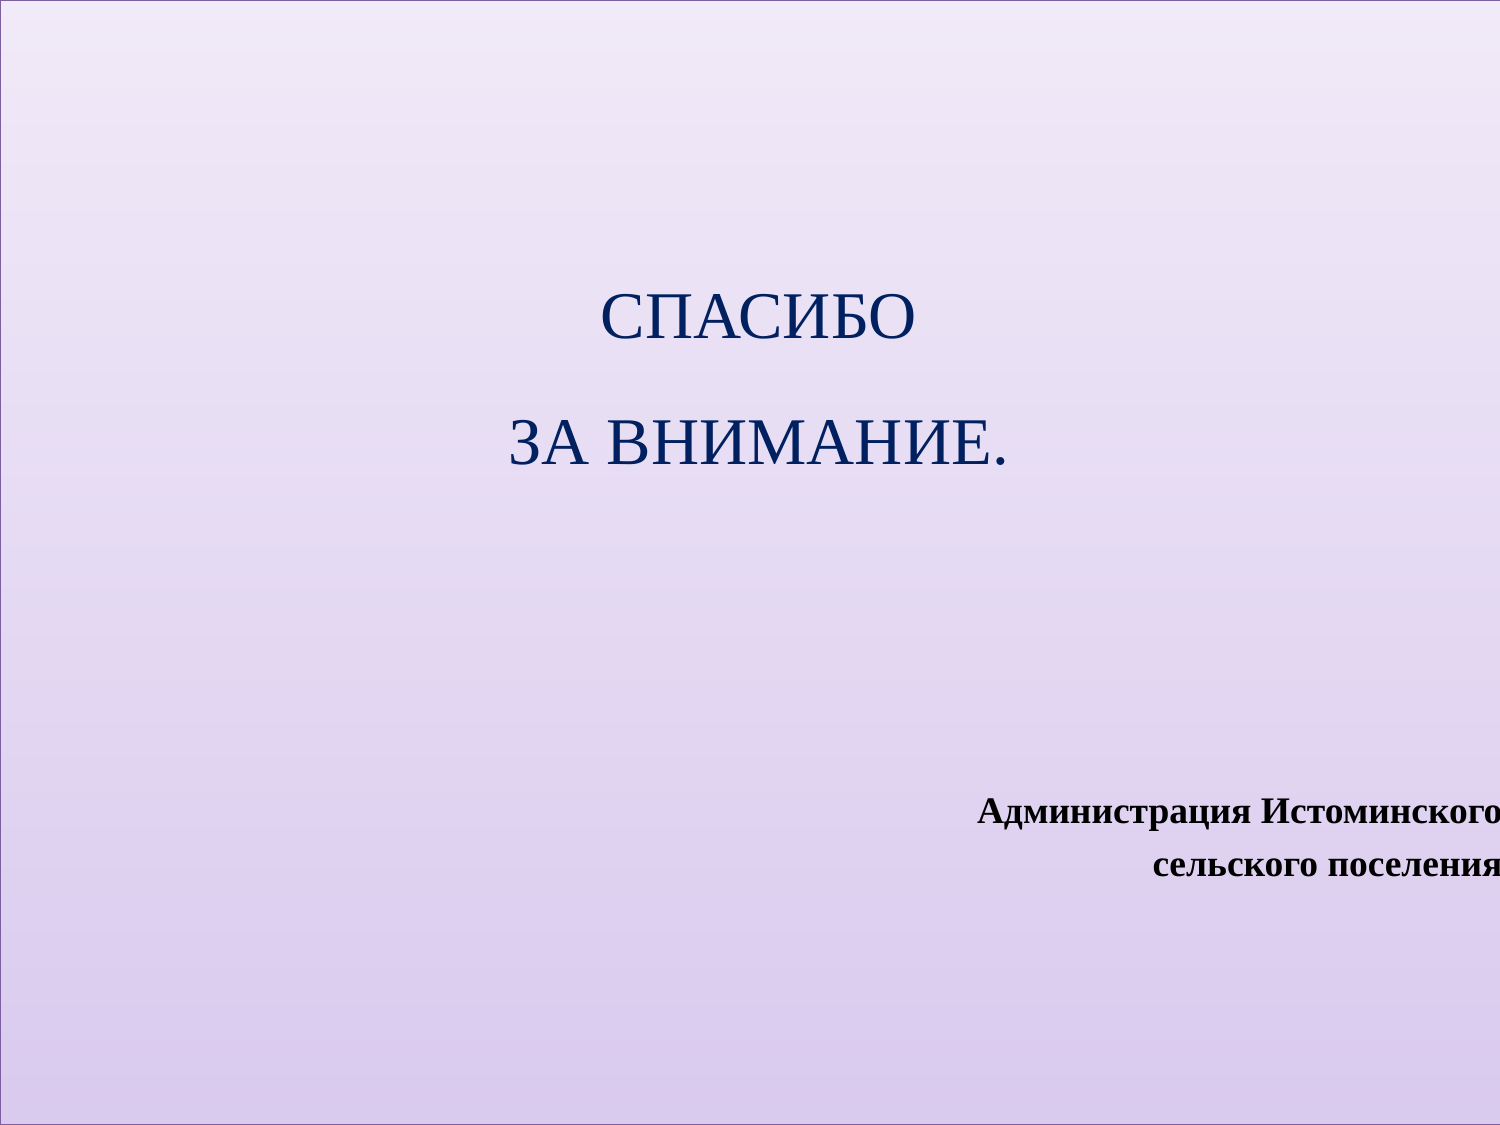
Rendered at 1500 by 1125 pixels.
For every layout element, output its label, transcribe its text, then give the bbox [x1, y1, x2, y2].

list СПАСИБО ЗА ВНИМАНИЕ. Администрация Истоминского сельского поселения [0, 0, 1500, 1125]
